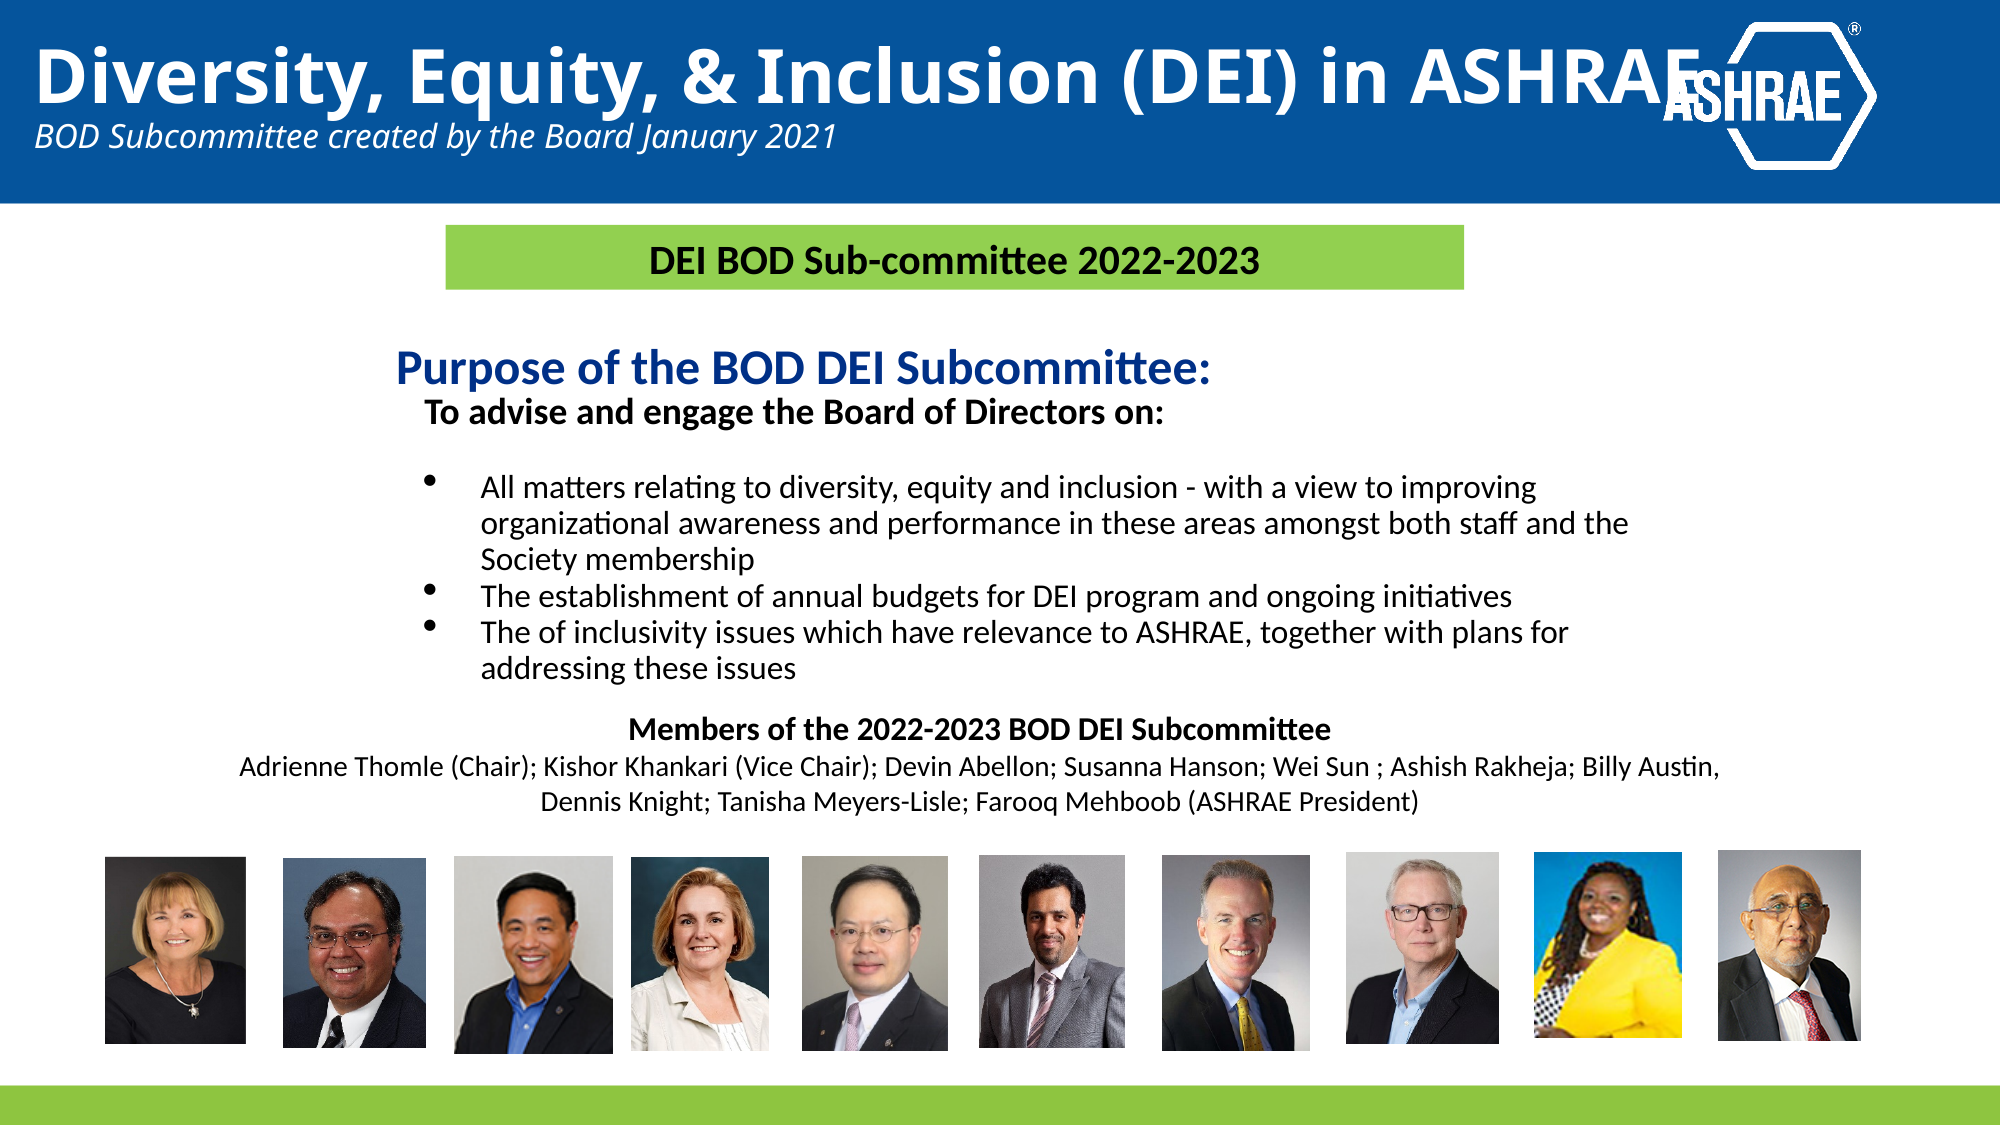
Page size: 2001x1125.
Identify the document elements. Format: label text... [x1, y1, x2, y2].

text_box DEI BOD Sub-committee 2022-2023 [445, 224, 1465, 290]
picture [0, 0, 2000, 1125]
text_box Purpose of the BOD DEI Subcommittee: [380, 326, 1227, 402]
text_box To advise and engage the Board of Directors on: All matters relating to diversity, equity and inclusion - with a view to improving organizational awareness and performance in these areas amongst both staff and the Society membership The establishment of annual budgets for DEI program and ongoing initiatives The of inclusivity issues which have relevance to ASHRAE, together with plans for addressing these issues [409, 316, 1684, 694]
title Diversity, Equity, & Inclusion (DEI) in ASHRAE BOD Subcommittee created by the Board January 2021 [18, 44, 1744, 220]
text_box Members of the 2022-2023 BOD DEI Subcommittee Adrienne Thomle (Chair); Kishor Khankari (Vice Chair); Devin Abellon; Susanna Hanson; Wei Sun ; Ashish Rakheja; Billy Austin, Dennis Knight; Tanisha Meyers-Lisle; Farooq Mehboob (ASHRAE President) [188, 699, 1773, 825]
